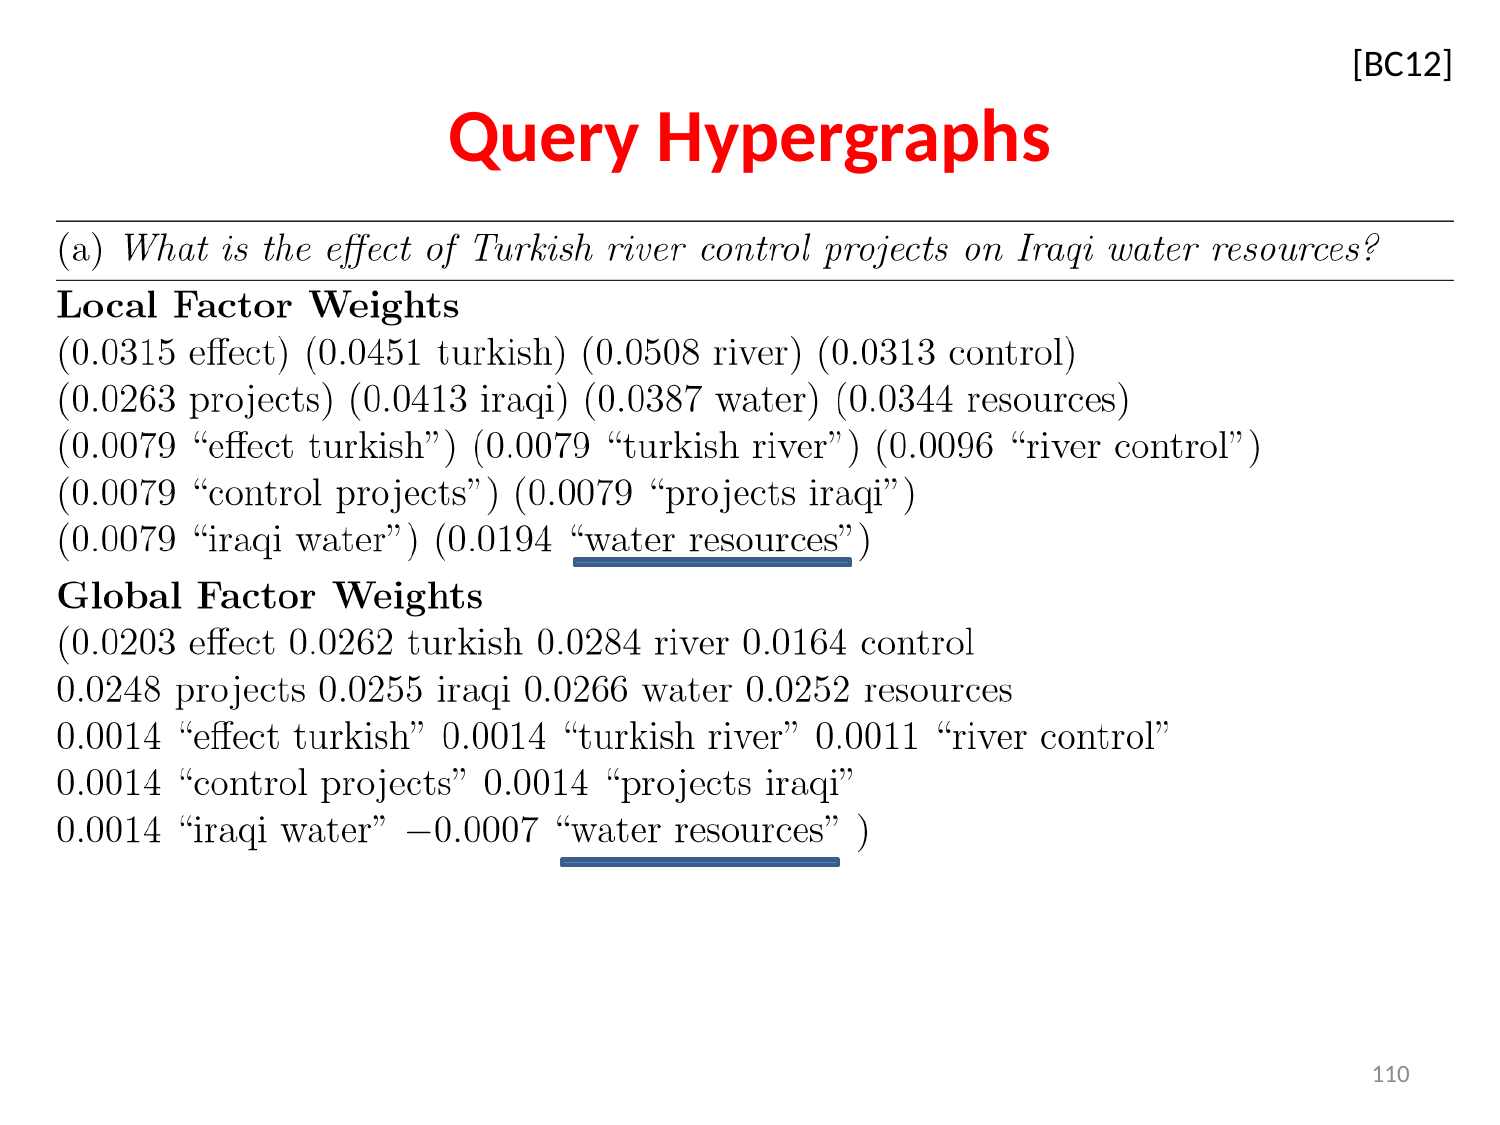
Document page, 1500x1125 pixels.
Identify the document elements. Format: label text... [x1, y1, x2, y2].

title Query Hypergraphs [0, 37, 1500, 225]
picture [49, 212, 1463, 854]
text_box [560, 863, 840, 867]
text_box [BC12] [1337, 31, 1500, 137]
